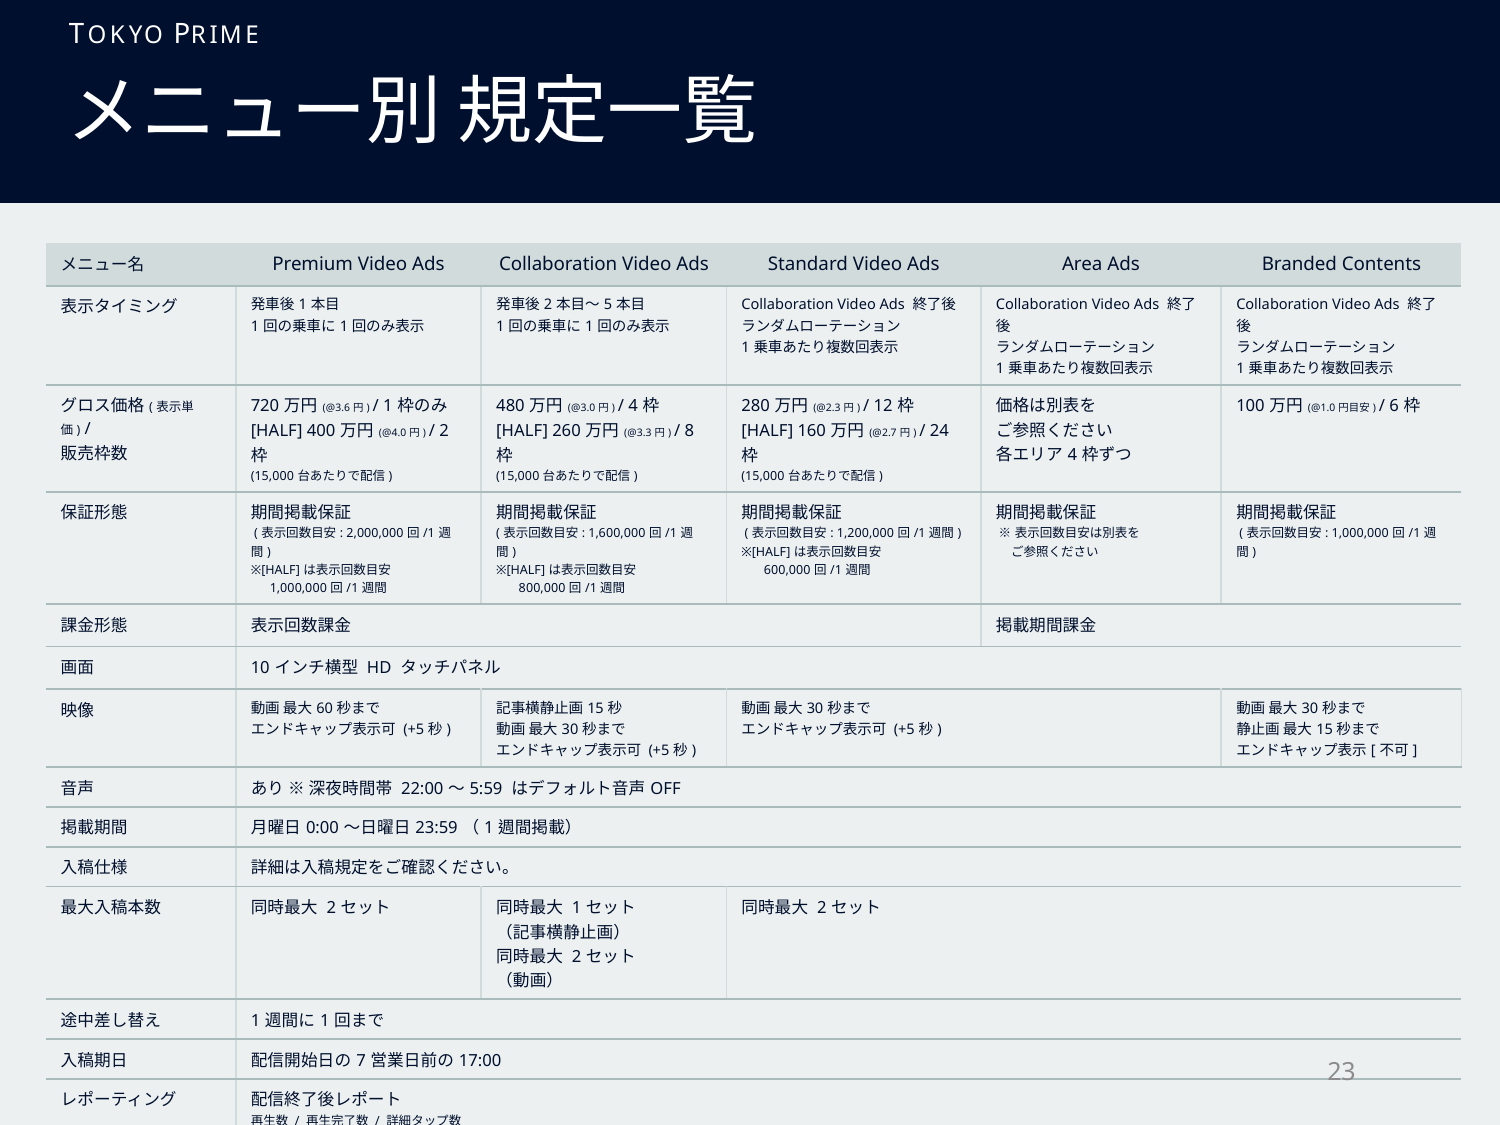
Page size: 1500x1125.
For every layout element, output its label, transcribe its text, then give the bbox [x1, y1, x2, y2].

table_cell 発車後2本目～5本目 1回の乗車に1回のみ表示 [482, 287, 726, 384]
table_cell 映像 [46, 690, 235, 766]
table_cell 同時最大 1セット （記事横静止画） 同時最大 2セット （動画） [482, 887, 726, 998]
text_box [0, 0, 1500, 203]
table_header Branded Contents [1222, 243, 1461, 285]
slide_number 23 [1059, 1042, 1371, 1103]
table_cell 入稿期日 [46, 1040, 235, 1078]
table_cell 最大入稿本数 [46, 887, 235, 998]
text_box メニュー別 規定一覧 [51, 65, 1467, 182]
table_header Standard Video Ads [727, 243, 980, 285]
table_cell あり ※ 深夜時間帯 22:00〜5:59 はデフォルト音声OFF [237, 768, 1461, 806]
table_cell 画面 [46, 647, 235, 688]
table_cell 期間掲載保証 (表示回数目安: 1,600,000回/1週間) ※[HALF]は表示回数目安 800,000回/1週間 [482, 493, 726, 603]
table_cell 10インチ横型 HD タッチパネル [237, 647, 1461, 688]
table_cell 音声 [46, 768, 235, 806]
table_cell 動画 最大30秒まで 静止画 最大15秒まで エンドキャップ表示[不可] [1222, 690, 1461, 766]
table_header Premium Video Ads [237, 243, 480, 285]
table_cell Collaboration Video Ads 終了後 ランダムローテーション 1乗車あたり複数回表示 [1222, 287, 1461, 384]
table_header Collaboration Video Ads [482, 243, 726, 285]
table_cell 720万円 (@3.6円) / 1枠のみ [HALF] 400万円 (@4.0円) / 2枠 (15,000台あたりで配信) [237, 386, 480, 491]
table_cell 期間掲載保証 (表示回数目安: 1,000,000回/1週間) [1222, 493, 1461, 603]
table_header Area Ads [982, 243, 1220, 285]
table_cell 発車後1本目 1回の乗車に1回のみ表示 [237, 287, 480, 384]
table_cell Collaboration Video Ads 終了後 ランダムローテーション 1乗車あたり複数回表示 [727, 287, 980, 384]
table_cell レポーティング [46, 1080, 235, 1125]
table_header メニュー名 [46, 243, 235, 285]
table_cell 表示タイミング [46, 287, 235, 384]
table_cell Collaboration Video Ads 終了後 ランダムローテーション 1乗車あたり複数回表示 [982, 287, 1220, 384]
table_cell 保証形態 [46, 493, 235, 603]
table_cell 詳細は入稿規定をご確認ください。 [237, 848, 1461, 886]
table_cell 途中差し替え [46, 1000, 235, 1038]
table_cell 同時最大 2セット [727, 887, 1461, 998]
table_cell 掲載期間課金 [982, 605, 1461, 646]
table_cell 期間掲載保証 (表示回数目安: 1,200,000回/1週間) ※[HALF]は表示回数目安 600,000回/1週間 [727, 493, 980, 603]
table_cell 月曜日0:00〜日曜日23:59（1週間掲載） [237, 808, 1461, 846]
table_cell 価格は別表を ご参照ください 各エリア4枠ずつ [982, 386, 1220, 491]
table_cell 100万円 (@1.0円目安) / 6枠 [1222, 386, 1461, 491]
table_cell 課金形態 [46, 605, 235, 646]
table_cell 入稿仕様 [46, 848, 235, 886]
table_cell グロス価格(表示単価) / 販売枠数 [46, 386, 235, 491]
table_cell 記事横静止画15秒 動画 最大30秒まで エンドキャップ表示可 (+5秒) [482, 690, 726, 766]
table_cell 480万円 (@3.0円) / 4枠 [HALF] 260万円 (@3.3円) / 8枠 (15,000台あたりで配信) [482, 386, 726, 491]
table_cell 期間掲載保証 (表示回数目安: 2,000,000回/1週間) ※[HALF]は表示回数目安 1,000,000回/1週間 [237, 493, 480, 603]
table_cell 配信開始日の7営業日前の17:00 [237, 1040, 1461, 1078]
table_cell 期間掲載保証 ※表示回数目安は別表を ご参照ください [982, 493, 1220, 603]
table_cell 配信終了後レポート 再生数 / 再生完了数 / 詳細タップ数 [237, 1080, 1461, 1125]
table_cell 同時最大 2セット [237, 887, 480, 998]
table_cell 掲載期間 [46, 808, 235, 846]
picture [50, 7, 280, 68]
table_cell 動画 最大30秒まで エンドキャップ表示可 (+5秒) [727, 690, 1220, 766]
table_cell 1週間に1回まで [237, 1000, 1461, 1038]
table_cell 表示回数課金 [237, 605, 980, 646]
table_cell 動画 最大60秒まで エンドキャップ表示可 (+5秒) [237, 690, 480, 766]
table_cell 280万円 (@2.3円) / 12枠 [HALF] 160万円 (@2.7円) / 24枠 (15,000台あたりで配信) [727, 386, 980, 491]
